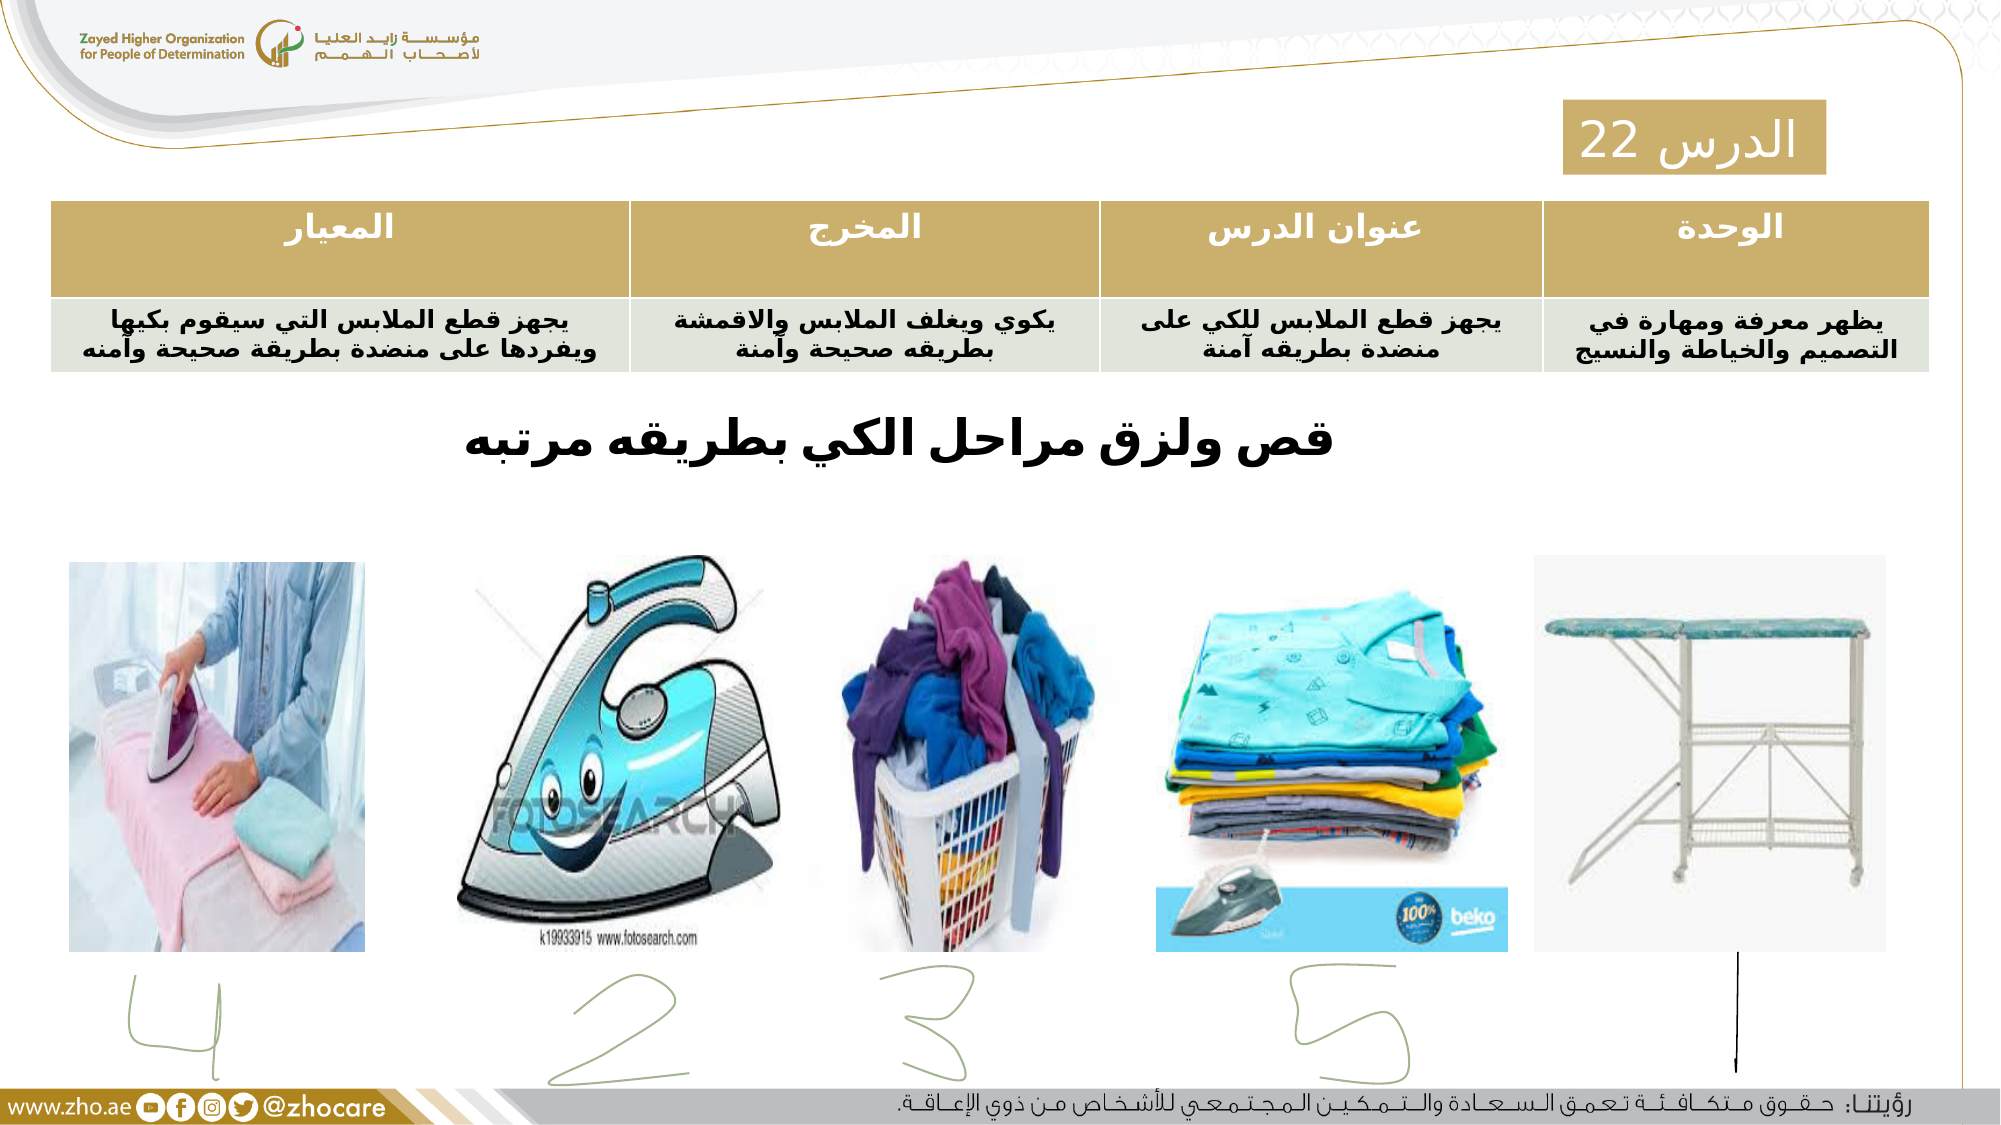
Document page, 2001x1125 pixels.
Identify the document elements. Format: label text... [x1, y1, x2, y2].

table_cell يجهز قطع الملابس للكي على منضدة بطريقه آمنة [1101, 299, 1542, 372]
picture [0, 0, 2001, 1125]
table_header المعيار [51, 201, 629, 297]
text_box [1734, 952, 1739, 1073]
text_box [128, 974, 221, 1081]
text_box [1290, 964, 1410, 1084]
text_box قص ولزق مراحل الكي بطريقه مرتبه [224, 397, 1588, 473]
table_cell يكوي ويغلف الملابس والاقمشة بطريقه صحيحة وآمنة [631, 299, 1099, 372]
text_box [879, 966, 974, 1081]
table_header الوحدة [1544, 201, 1929, 297]
table_header المخرج [631, 201, 1099, 297]
text_box [548, 974, 690, 1086]
text_box الدرس 22 [1561, 98, 1828, 177]
table_cell يظهر معرفة ومهارة في التصميم والخياطة والنسيج [1544, 299, 1929, 372]
table_header عنوان الدرس [1101, 201, 1542, 297]
table_cell يجهز قطع الملابس التي سيقوم بكيها ويفردها على منضدة بطريقة صحيحة وآمنه [51, 299, 629, 372]
